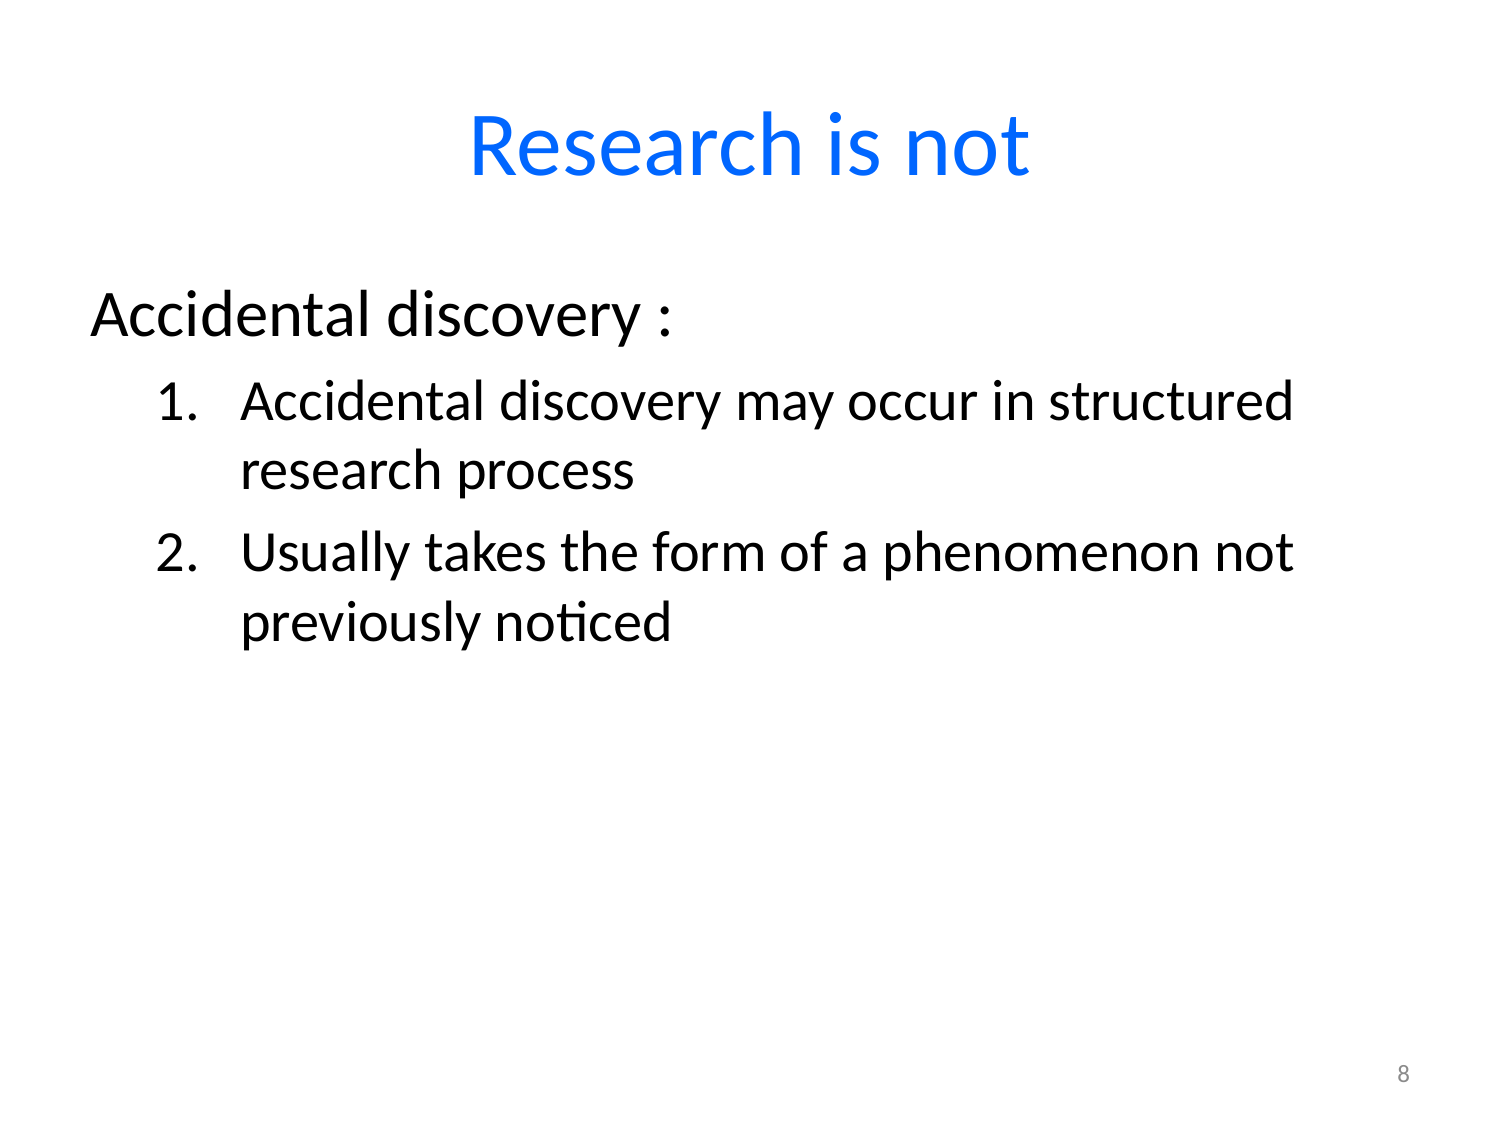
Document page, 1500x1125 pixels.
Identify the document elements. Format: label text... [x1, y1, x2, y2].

title Research is not [75, 45, 1425, 233]
slide_number 8 [1074, 1042, 1425, 1103]
list Accidental discovery : Accidental discovery may occur in structured research process Usually takes the form of a phenomenon not previously noticed [75, 262, 1425, 1005]
